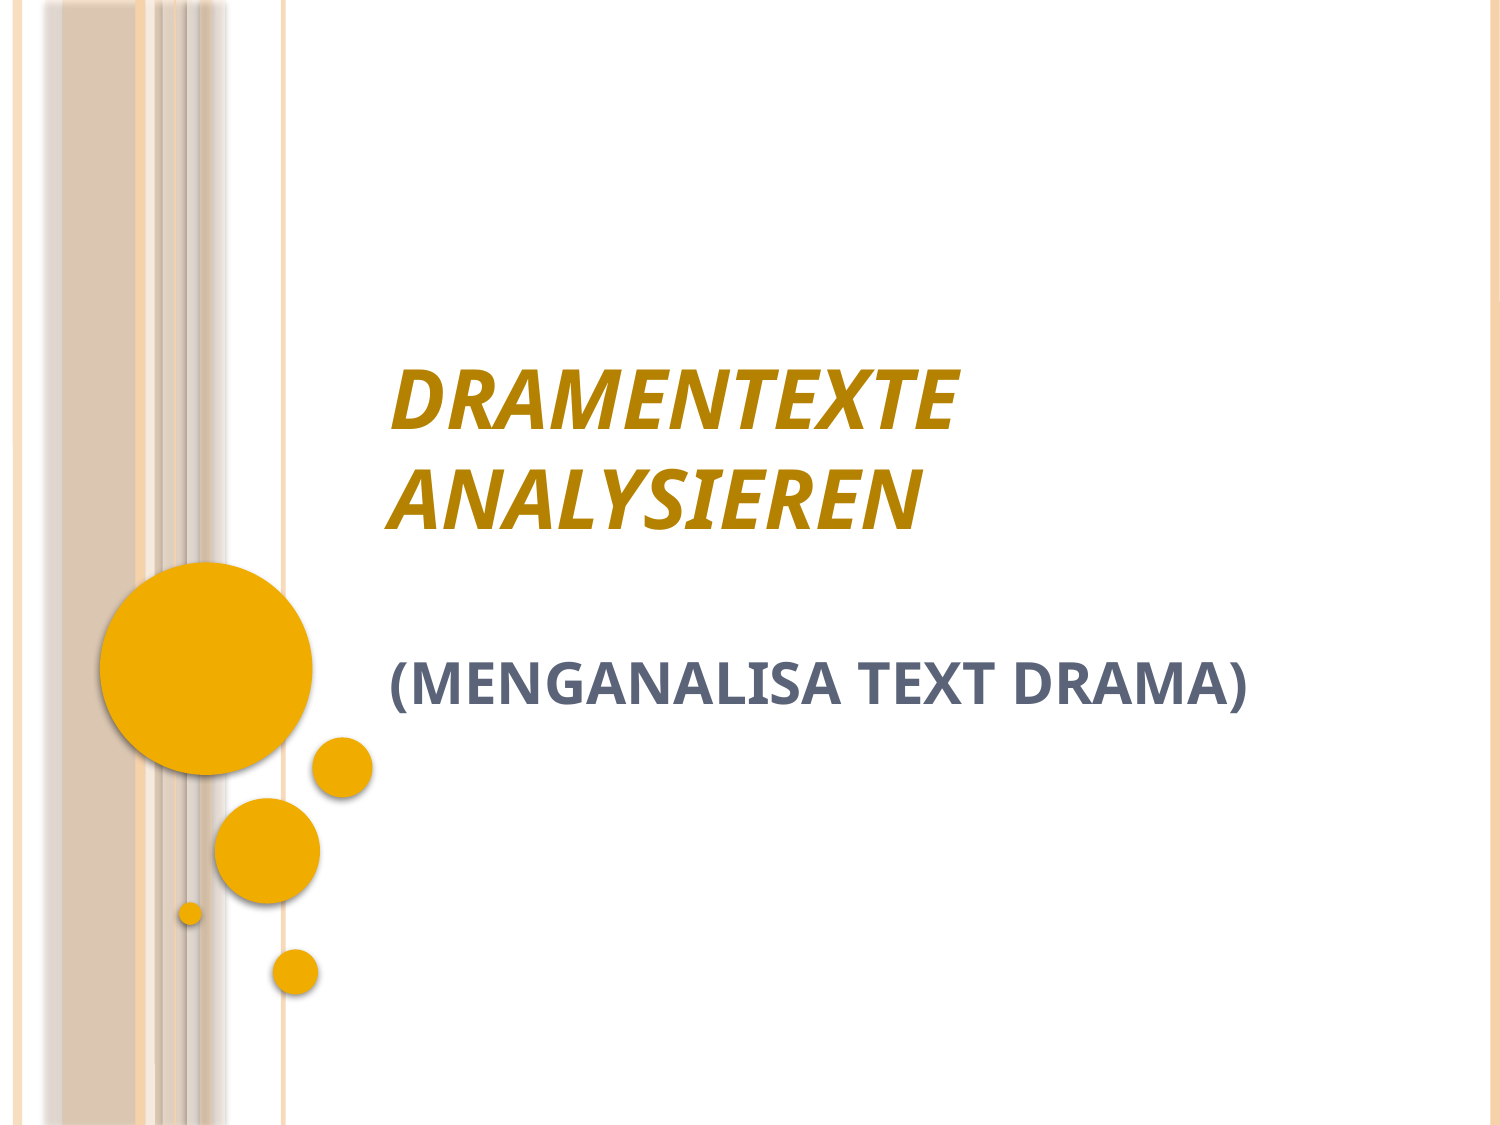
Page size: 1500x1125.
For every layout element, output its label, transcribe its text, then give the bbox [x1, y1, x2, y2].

title DRAMENTEXTE ANALYSIEREN (MENGANALISA TEXT DRAMA) [375, 445, 1388, 824]
